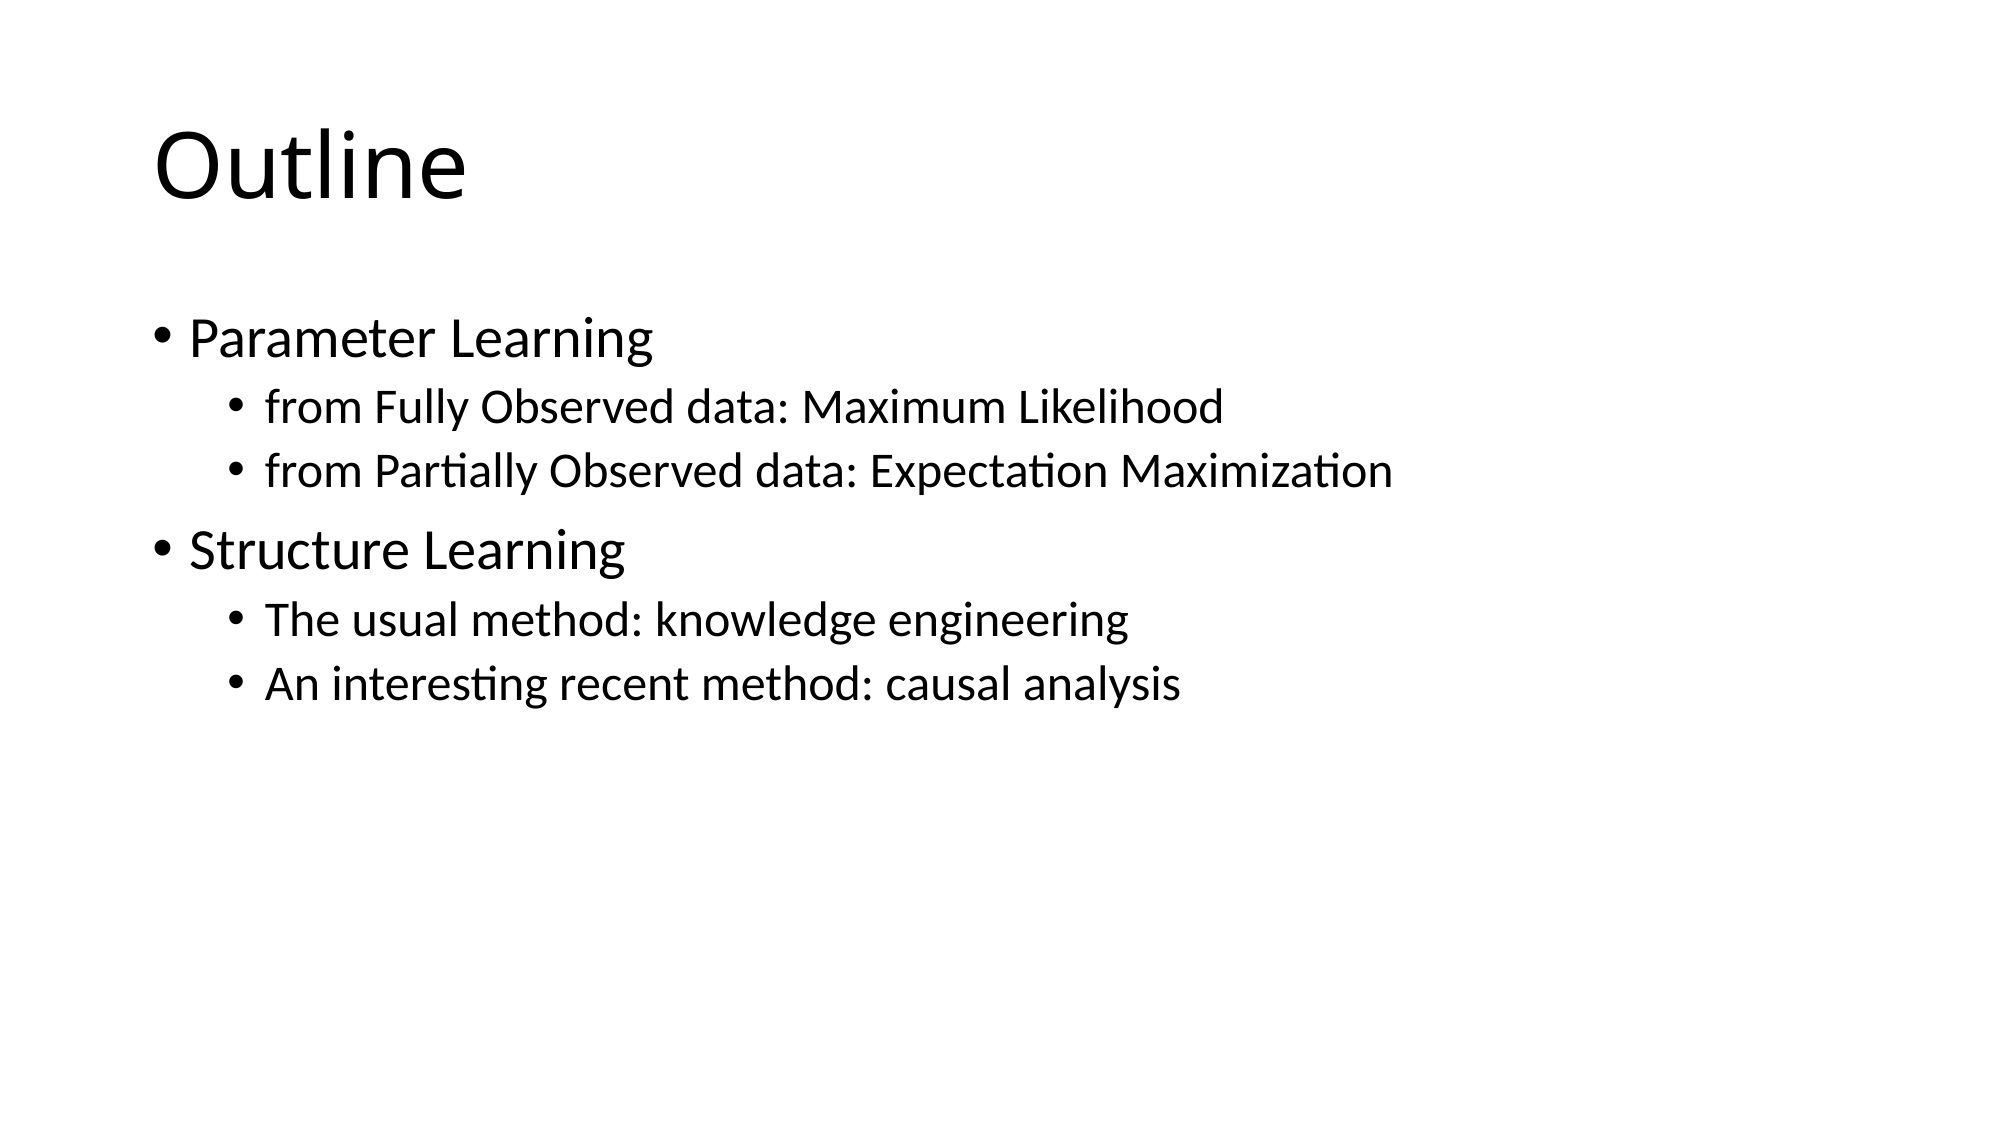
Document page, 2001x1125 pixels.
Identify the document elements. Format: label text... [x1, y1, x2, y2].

list Parameter Learning from Fully Observed data: Maximum Likelihood from Partially Observed data: Expectation Maximization Structure Learning The usual method: knowledge engineering An interesting recent method: causal analysis [137, 299, 1863, 1014]
title Outline [137, 59, 1863, 278]
